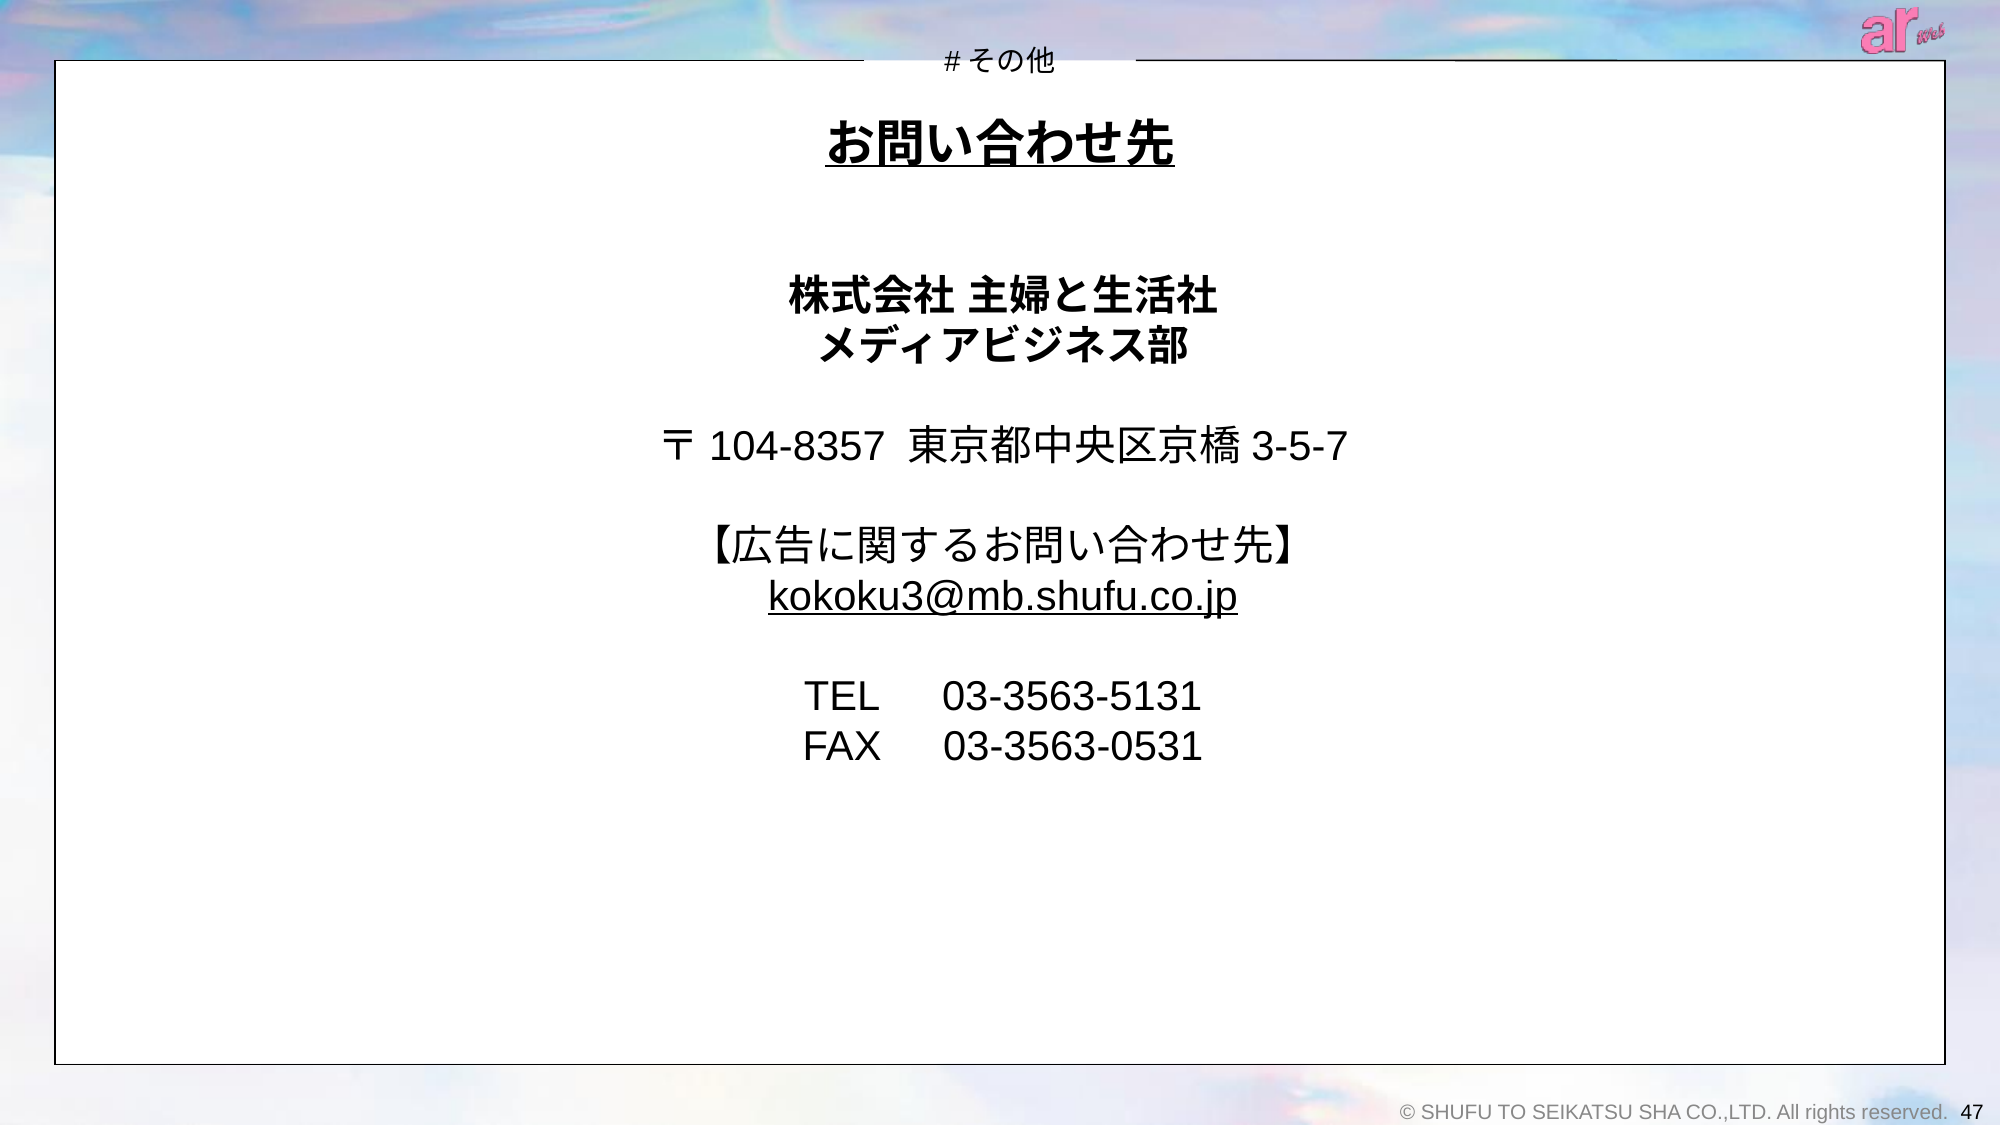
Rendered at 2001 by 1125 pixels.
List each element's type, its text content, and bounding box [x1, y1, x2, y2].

title お問い合わせ先 [210, 104, 1790, 187]
slide_number 47 [1941, 1099, 1999, 1124]
text_box 株式会社 主婦と生活社 メディアビジネス部 〒104-8357 東京都中央区京橋3-5-7 【広告に関するお問い合わせ先】 kokoku3@mb.shufu.co.jp TEL 03-3563-5131 FAX 03-3563-0531 [61, 261, 1945, 777]
picture [0, 0, 2000, 1125]
footer © SHUFU TO SEIKATSU SHA CO.,LTD. All rights reserved. [1308, 1099, 1941, 1124]
